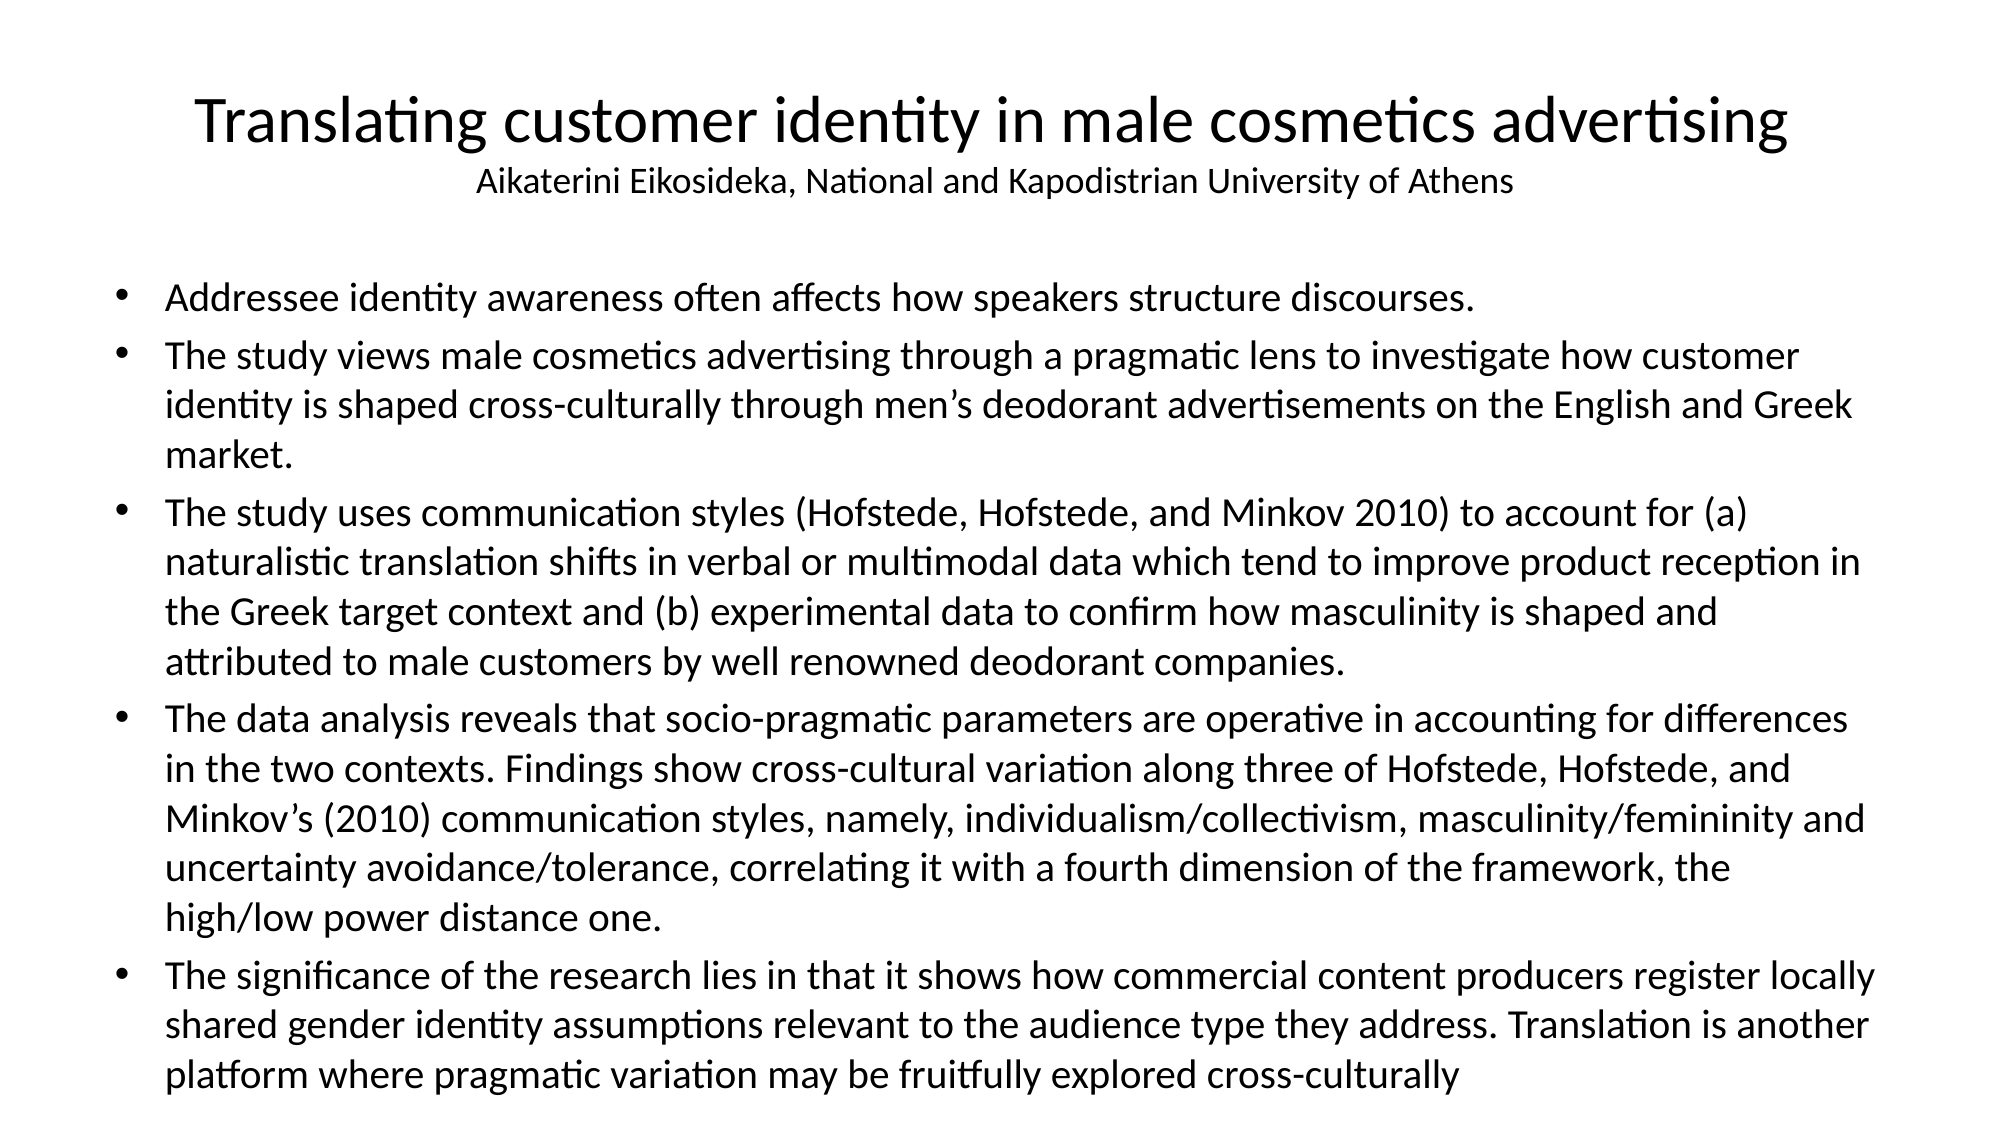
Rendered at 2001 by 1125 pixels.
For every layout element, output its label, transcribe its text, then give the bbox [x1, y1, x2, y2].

title Translating customer identity in male cosmetics advertising Aikaterini Eikosideka, National and Kapodistrian University of Athens [99, 45, 1900, 233]
list Addressee identity awareness often affects how speakers structure discourses. The study views male cosmetics advertising through a pragmatic lens to investigate how customer identity is shaped cross-culturally through men’s deodorant advertisements on the English and Greek market. The study uses communication styles (Hofstede, Hofstede, and Minkov 2010) to account for (a) naturalistic translation shifts in verbal or multimodal data which tend to improve product reception in the Greek target context and (b) experimental data to confirm how masculinity is shaped and attributed to male customers by well renowned deodorant companies. The data analysis reveals that socio-pragmatic parameters are operative in accounting for differences in the two contexts. Findings show cross-cultural variation along three of Hofstede, Hofstede, and Minkov’s (2010) communication styles, namely, individualism/collectivism, masculinity/femininity and uncertainty avoidance/tolerance, correlating it with a fourth dimension of the framework, the high/low power distance one. The significance of the research lies in that it shows how commercial content producers register locally shared gender identity assumptions relevant to the audience type they address. Translation is another platform where pragmatic variation may be fruitfully explored cross-culturally [99, 262, 1900, 1125]
